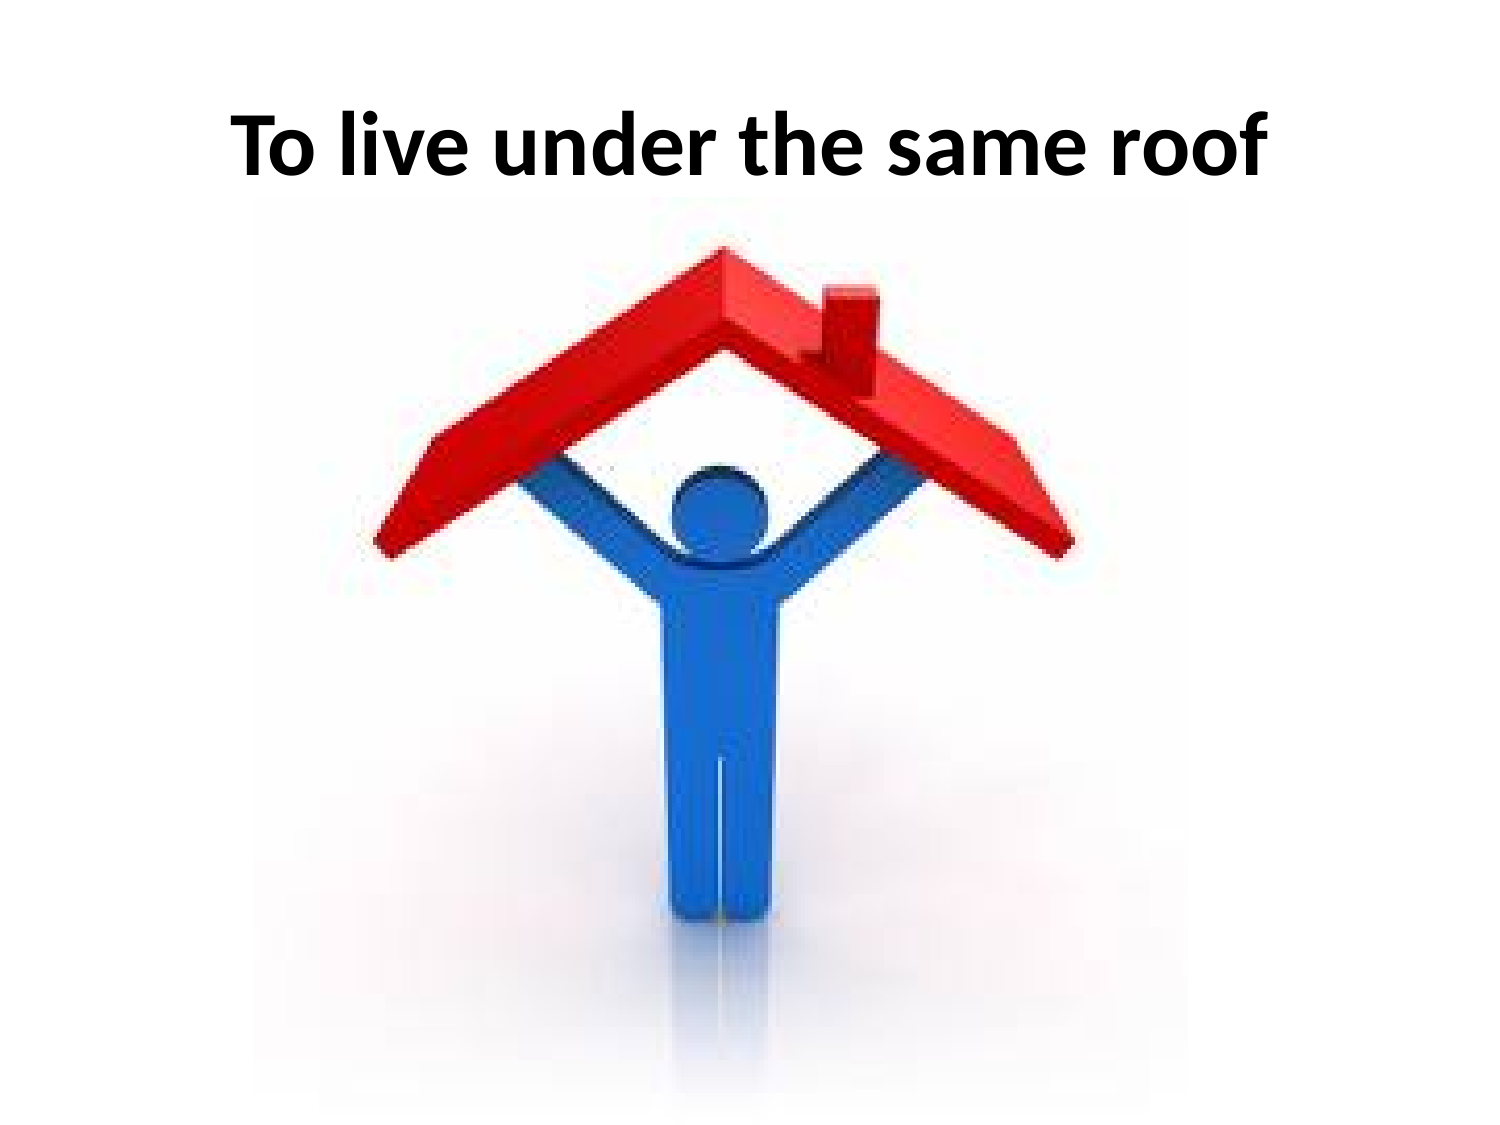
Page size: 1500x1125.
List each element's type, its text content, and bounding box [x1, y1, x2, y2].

title To live under the same roof [75, 45, 1425, 233]
picture [253, 197, 1188, 1125]
